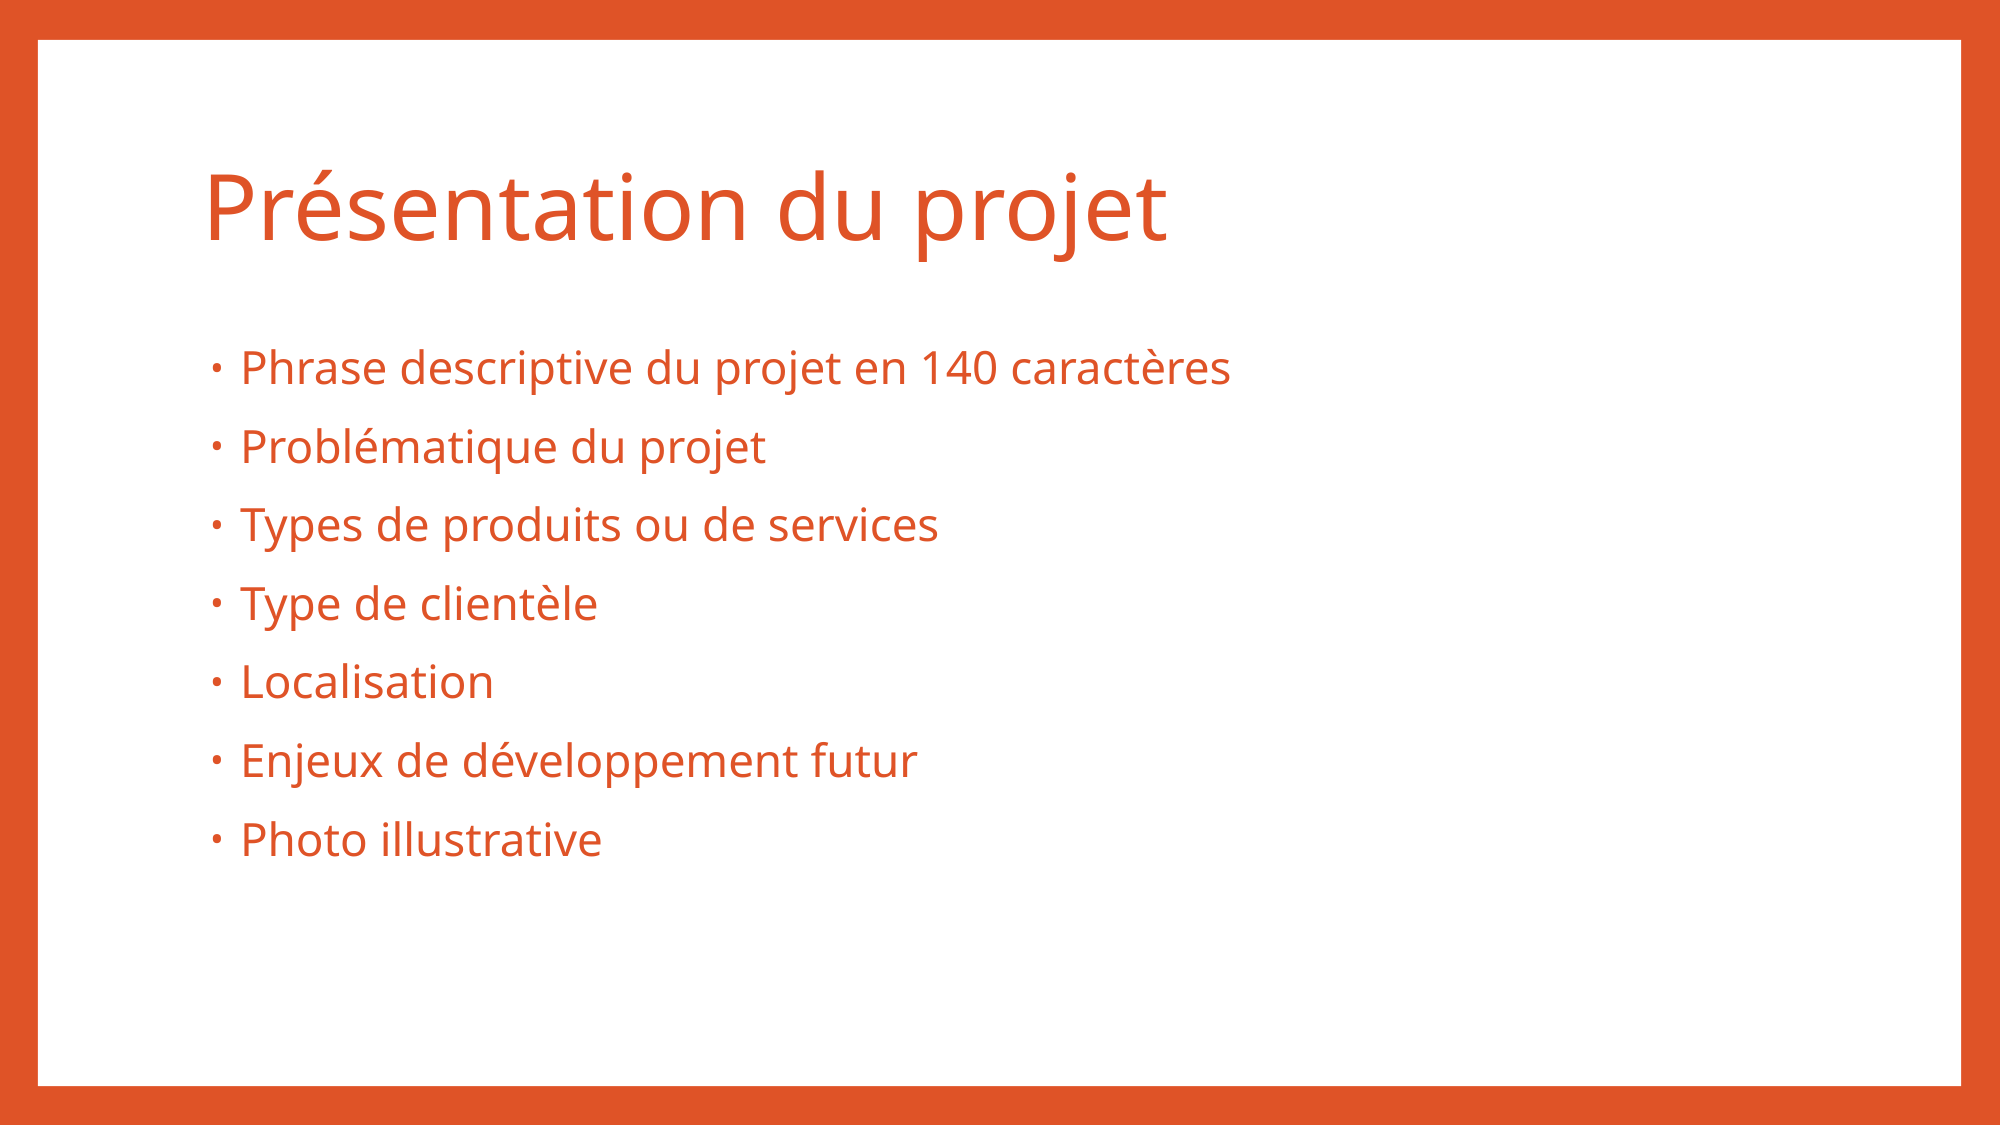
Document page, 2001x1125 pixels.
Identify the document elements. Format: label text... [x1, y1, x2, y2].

title Présentation du projet [187, 99, 1808, 323]
list Phrase descriptive du projet en 140 caractères Problématique du projet Types de produits ou de services Type de clientèle Localisation Enjeux de développement futur Photo illustrative [187, 337, 1808, 1000]
